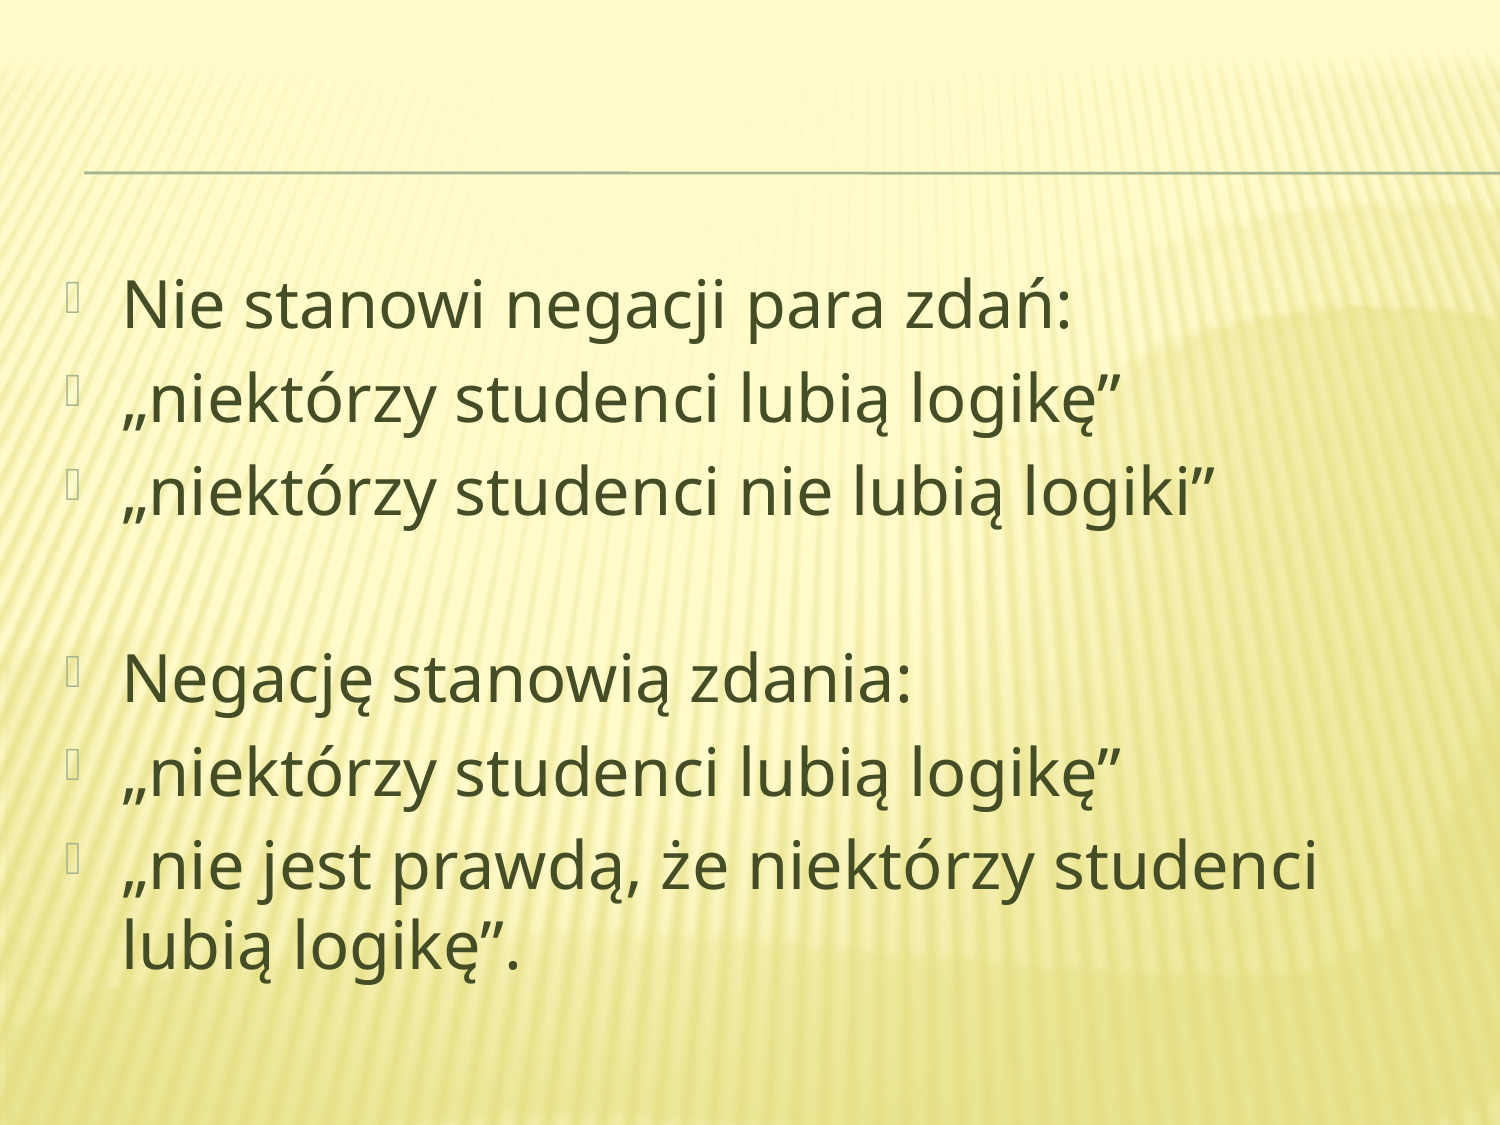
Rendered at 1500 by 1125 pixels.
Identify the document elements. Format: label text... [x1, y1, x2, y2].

list Nie stanowi negacji para zdań: „niektórzy studenci lubią logikę” „niektórzy studenci nie lubią logiki” Negację stanowią zdania: „niektórzy studenci lubią logikę” „nie jest prawdą, że niektórzy studenci lubią logikę”. [50, 254, 1475, 998]
